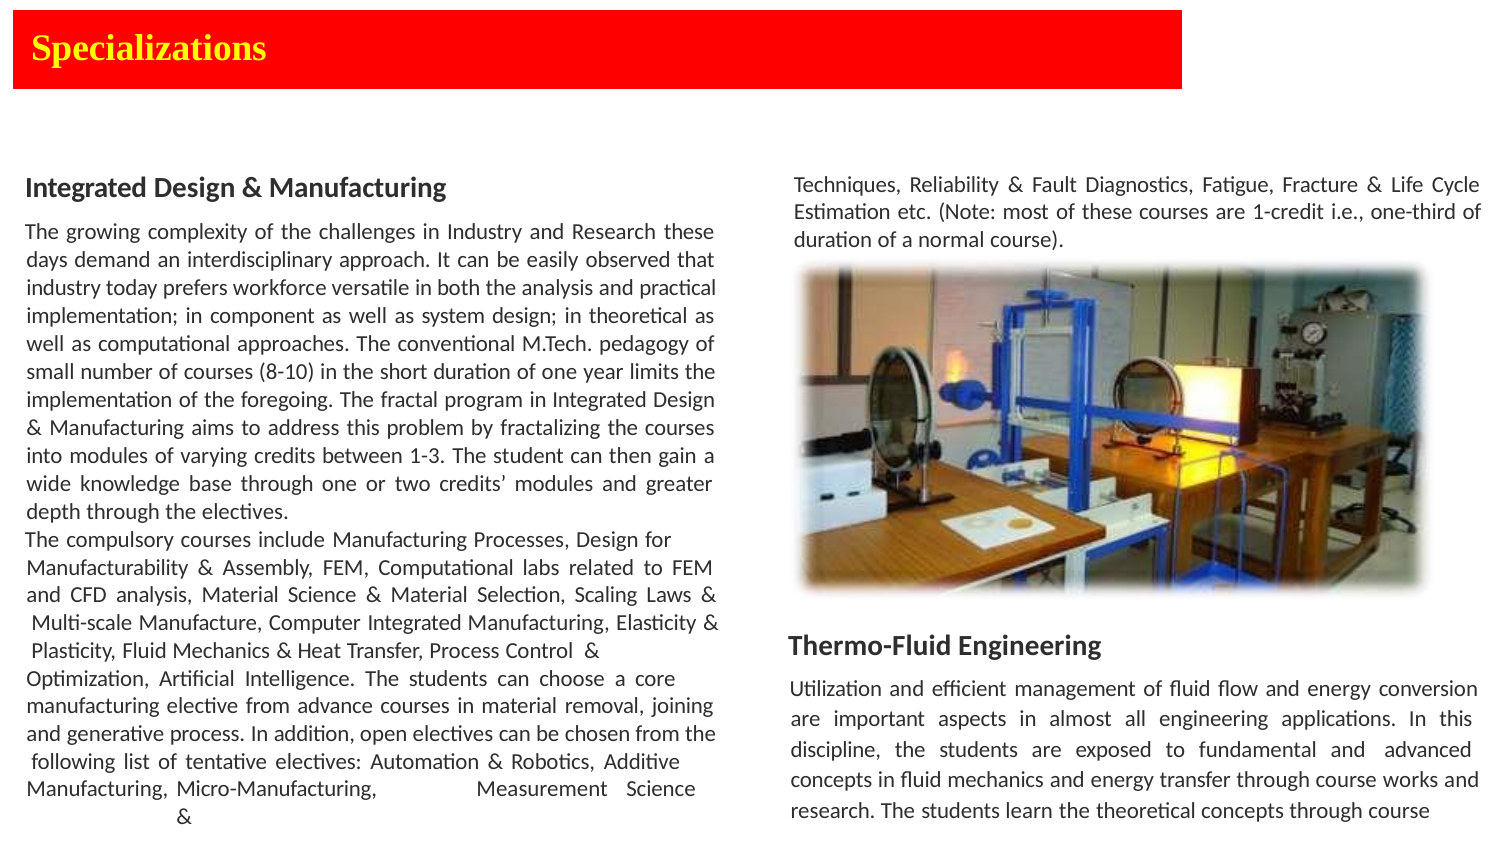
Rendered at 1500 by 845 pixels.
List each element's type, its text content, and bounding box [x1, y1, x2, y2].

text_box Thermo-Fluid Engineering Utilization and efficient management of fluid flow and energy conversion are important aspects in almost all engineering applications. In this discipline, the students are exposed to fundamental and advanced concepts in fluid mechanics and energy transfer through course works and research. The students learn the theoretical concepts through course [786, 608, 1487, 823]
picture [789, 256, 1436, 602]
title Specializations [28, 21, 271, 150]
text_box Techniques, Reliability & Fault Diagnostics, Fatigue, Fracture & Life Cycle Estimation etc. (Note: most of these courses are 1-credit i.e., one-third of duration of a normal course). [791, 167, 1490, 253]
text_box Integrated Design & Manufacturing The growing complexity of the challenges in Industry and Research these days demand an interdisciplinary approach. It can be easily observed that industry today prefers workforce versatile in both the analysis and practical implementation; in component as well as system design; in theoretical as well as computational approaches. The conventional M.Tech. pedagogy of small number of courses (8-10) in the short duration of one year limits the implementation of the foregoing. The fractal program in Integrated Design & Manufacturing aims to address this problem by fractalizing the courses into modules of varying credits between 1-3. The student can then gain a wide knowledge base through one or two credits’ modules and greater depth through the electives. The compulsory courses include Manufacturing Processes, Design for Manufacturability & Assembly, FEM, Computational labs related to FEM and CFD analysis, Material Science & Material Selection, Scaling Laws & Multi-scale Manufacture, Computer Integrated Manufacturing, Elasticity & Plasticity, Fluid Mechanics & Heat Transfer, Process Control & Optimization, Artificial Intelligence. The students can choose a core manufacturing elective from advance courses in material removal, joining and generative process. In addition, open electives can be chosen from the following list of tentative electives: Automation & Robotics, Additive Manufacturing, Micro-Manufacturing, Measurement Science & [22, 150, 723, 829]
